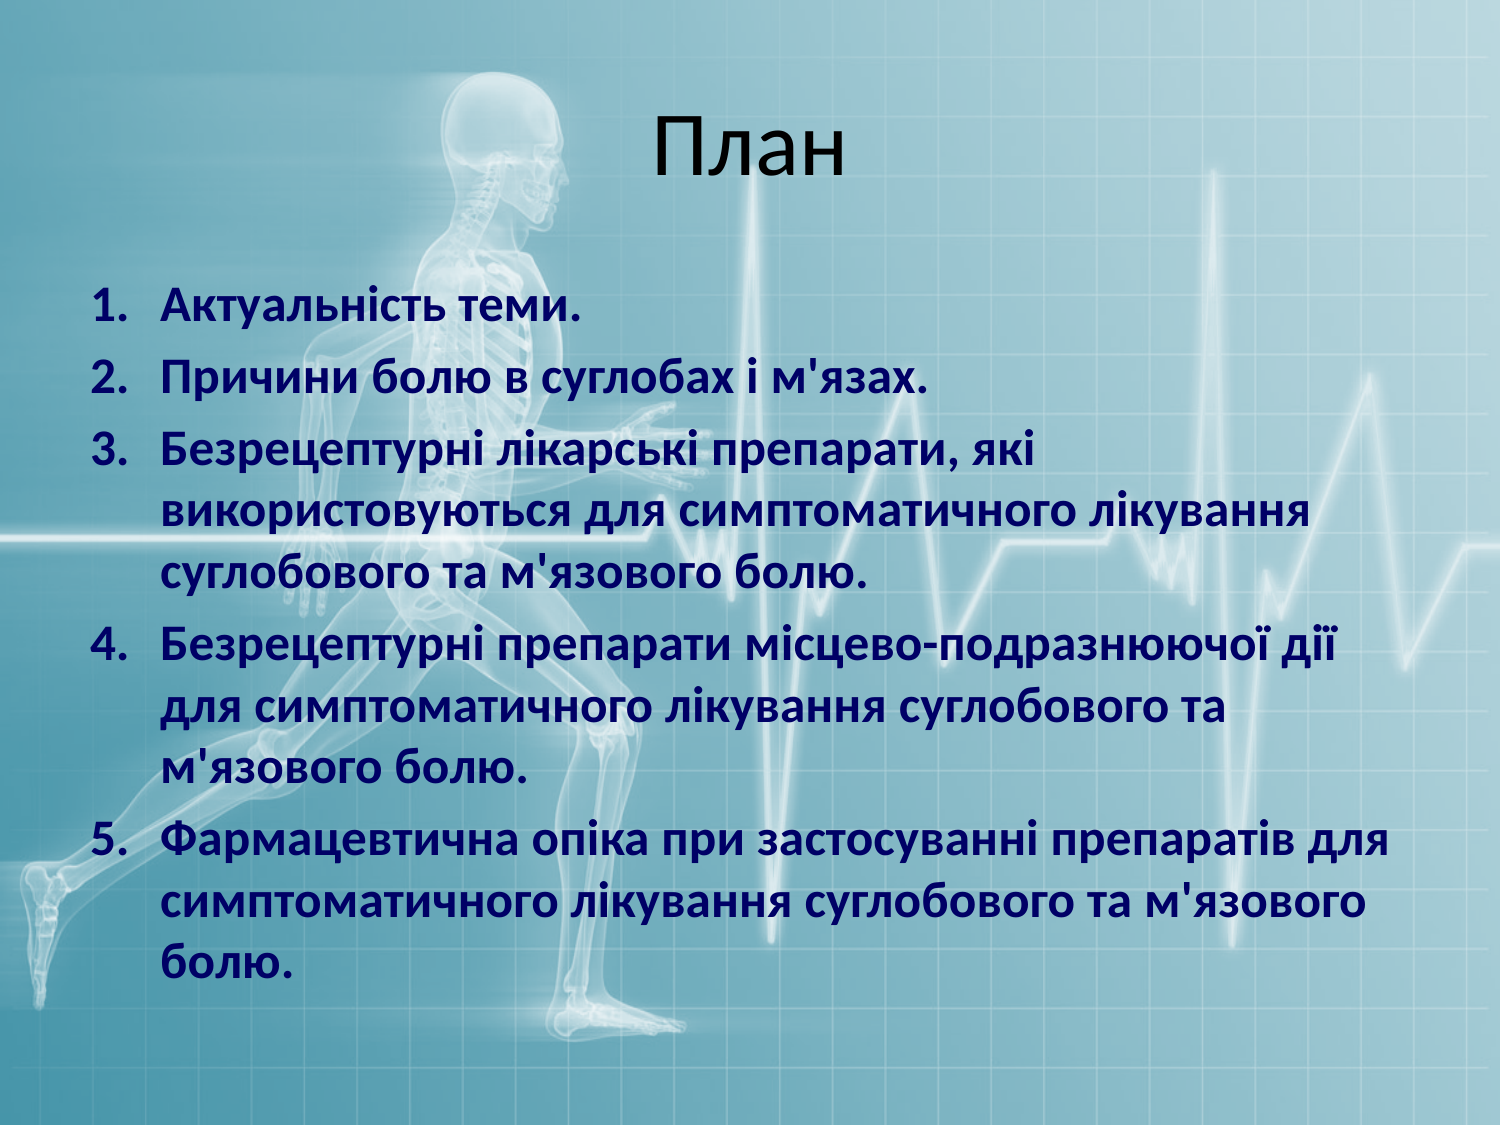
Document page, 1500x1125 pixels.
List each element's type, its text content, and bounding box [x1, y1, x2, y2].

list Актуальність теми. Причини болю в суглобах і м'язах. Безрецептурні лікарські препарати, які використовуються для симптоматичного лікування суглобового та м'язового болю. Безрецептурні препарати місцево-подразнюючої дії для симптоматичного лікування суглобового та м'язового болю. Фармацевтична опіка при застосуванні препаратів для симптоматичного лікування суглобового та м'язового болю. [75, 262, 1425, 1005]
title План [75, 45, 1425, 233]
